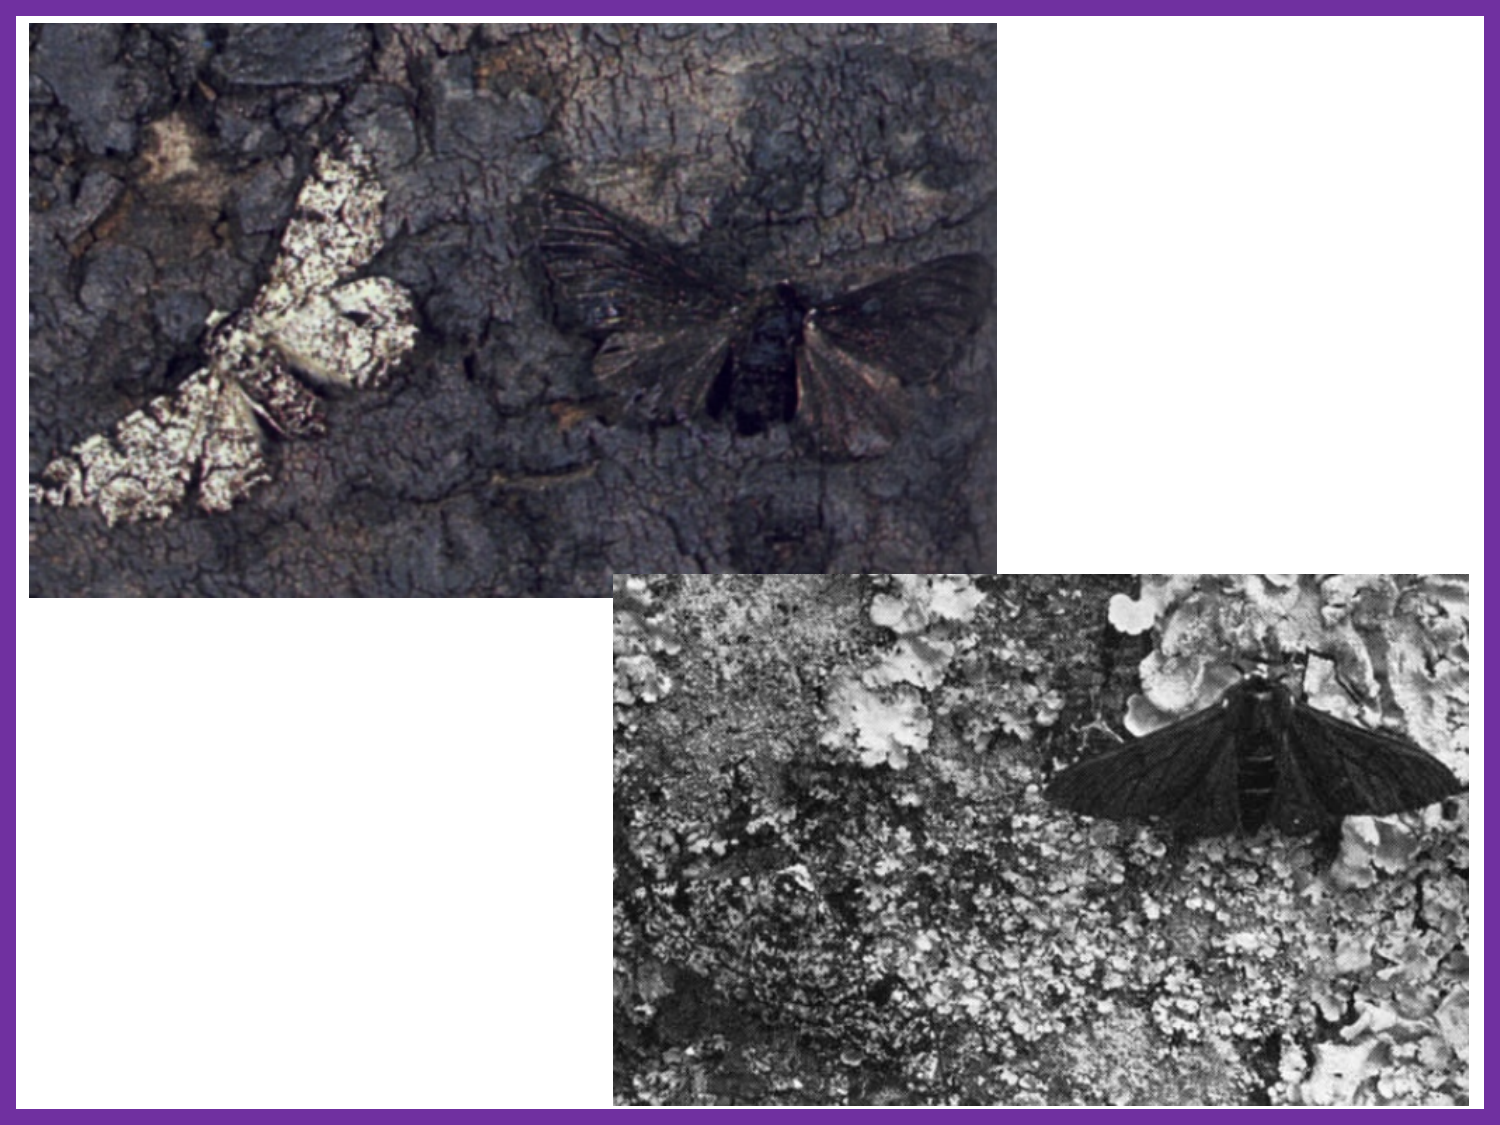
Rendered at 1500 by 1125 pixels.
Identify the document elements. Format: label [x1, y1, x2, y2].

picture [29, 23, 1469, 1106]
text_box [0, 0, 1500, 1125]
